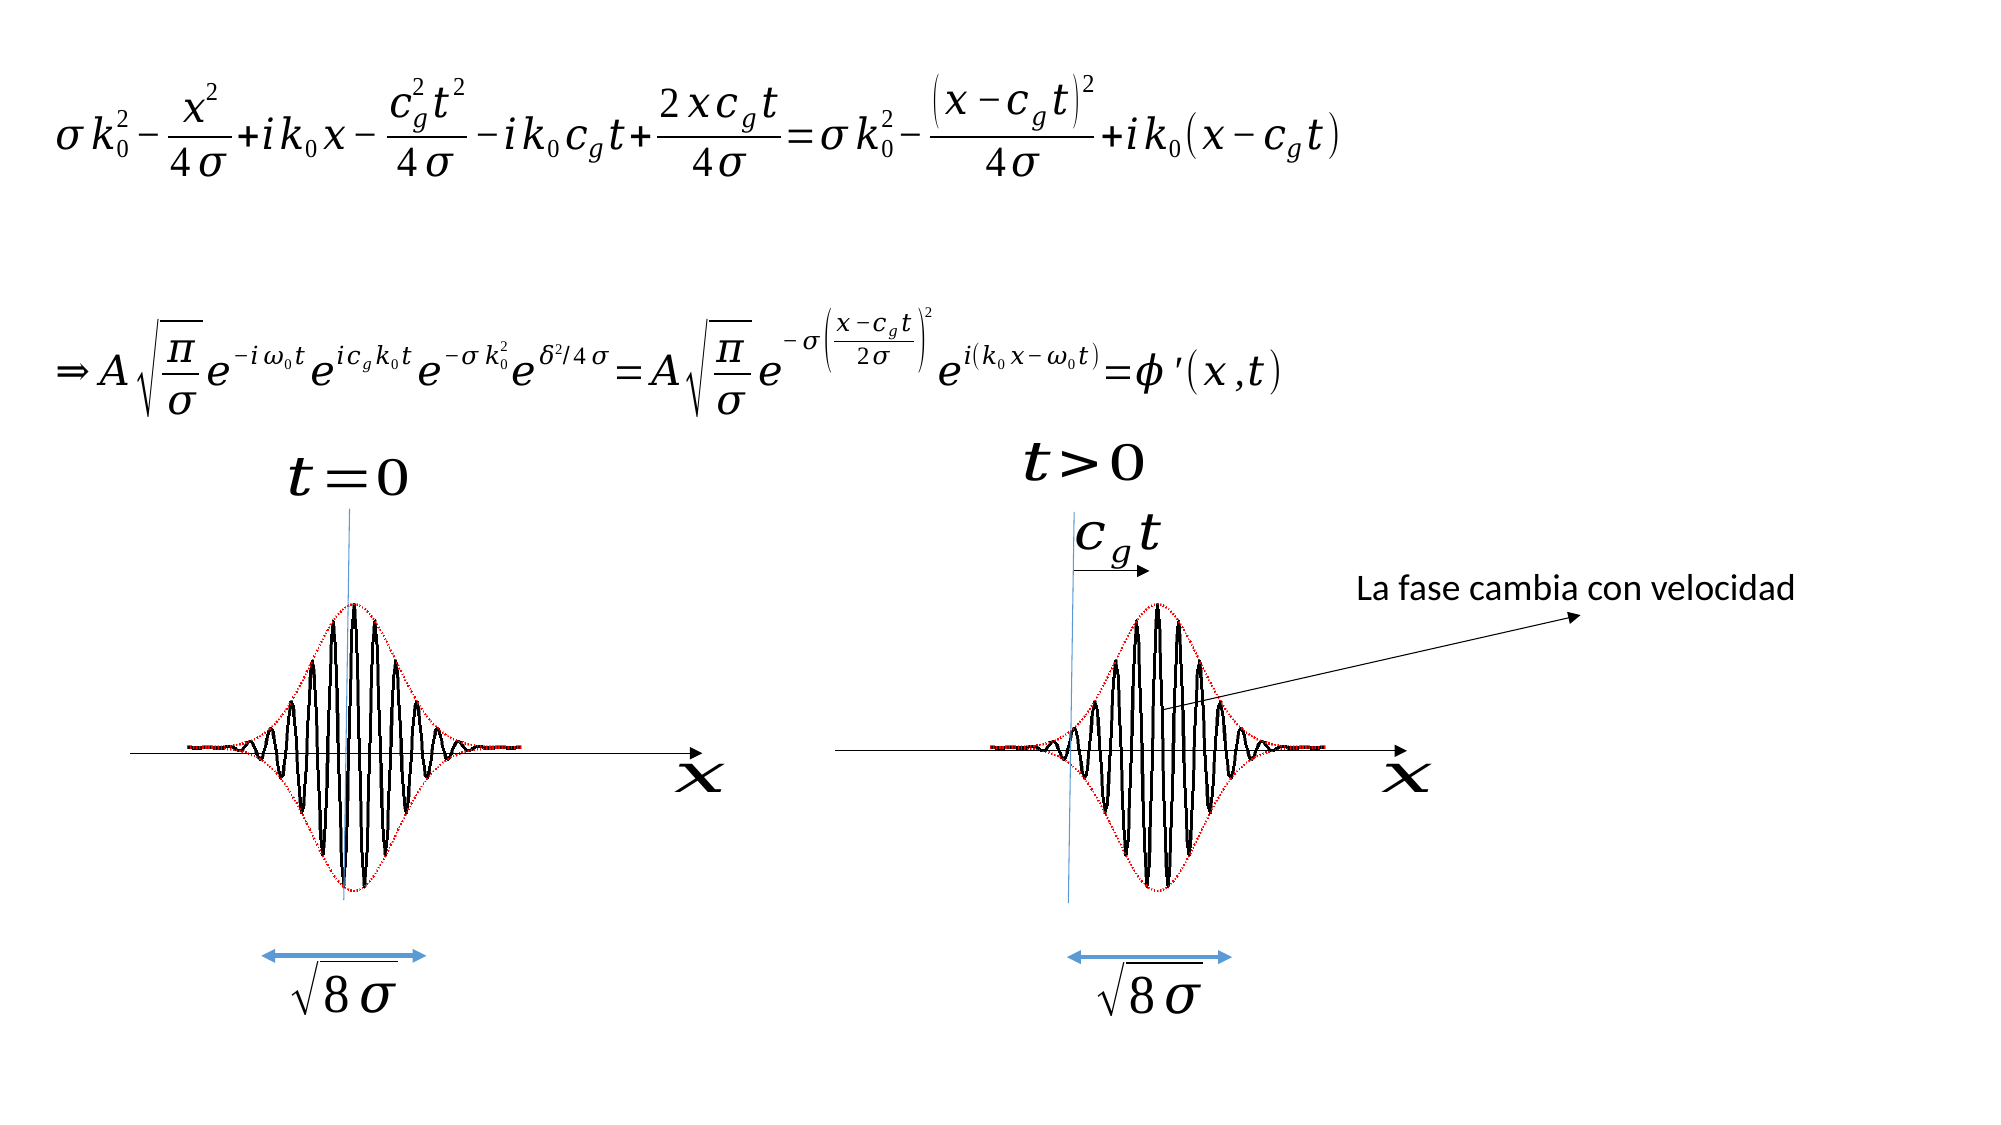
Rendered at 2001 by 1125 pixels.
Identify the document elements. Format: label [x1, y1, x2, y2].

text_box [834, 432, 1925, 1025]
text_box [130, 448, 730, 1024]
